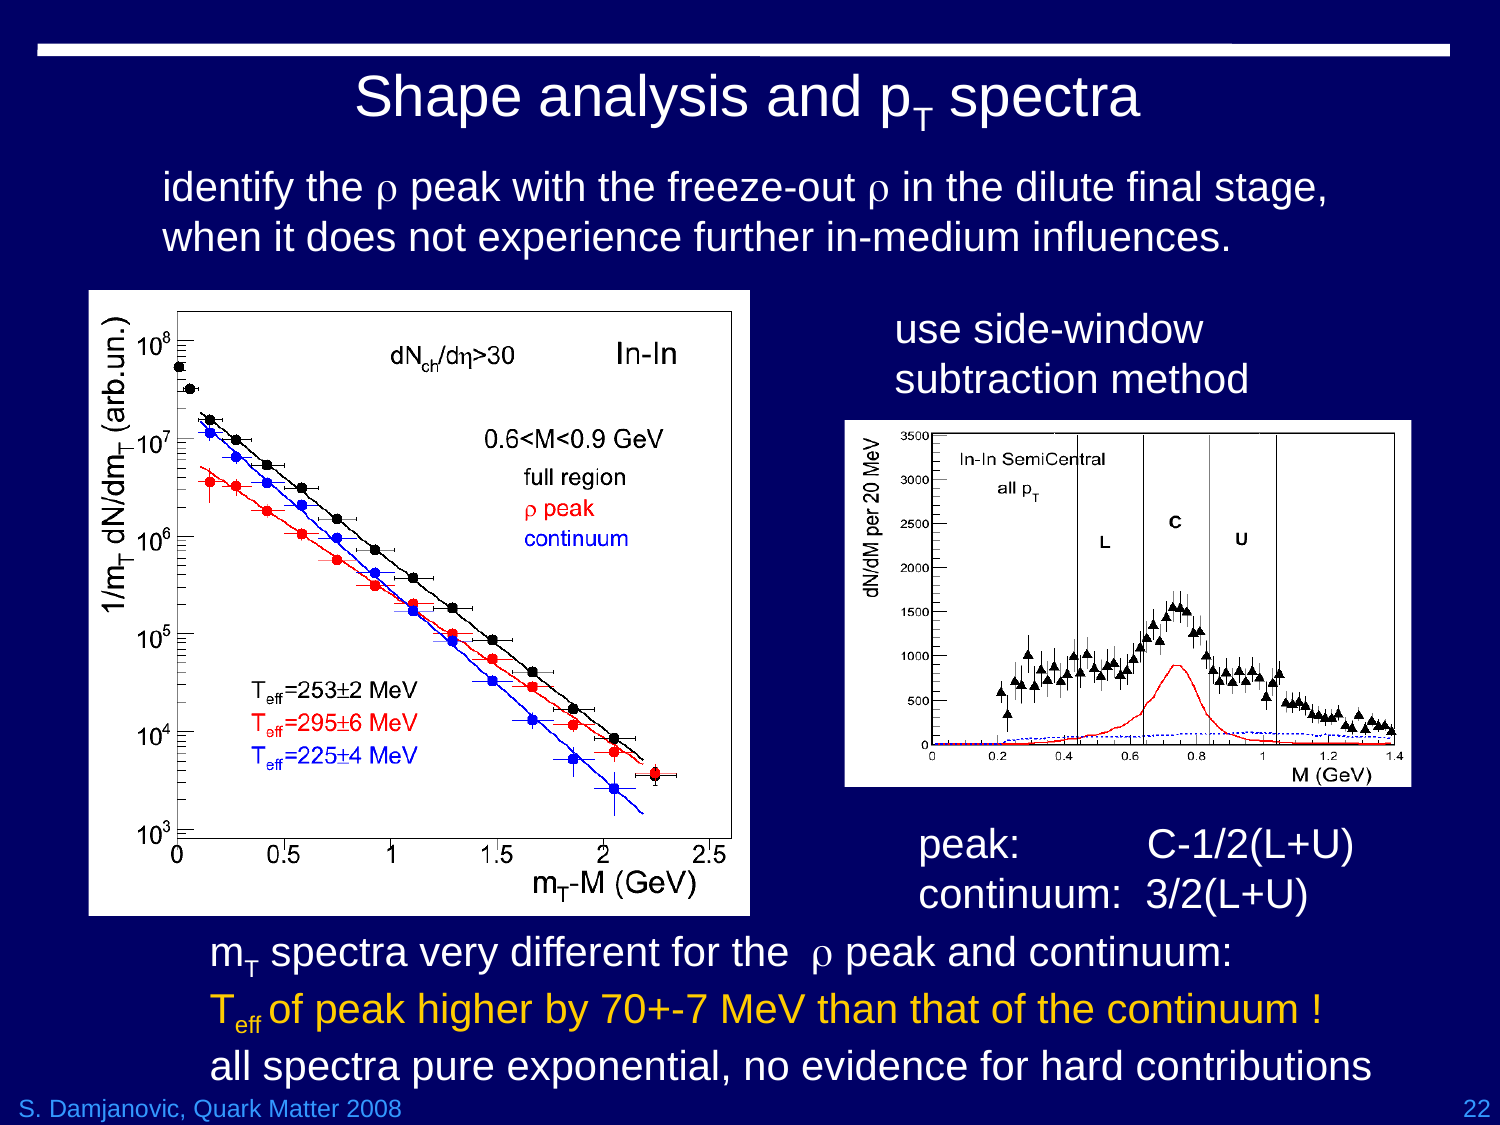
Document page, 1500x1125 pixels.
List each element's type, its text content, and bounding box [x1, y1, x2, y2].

text_box Shape analysis and pT spectra [283, 42, 1329, 146]
slide_number 22 [1155, 1084, 1500, 1118]
text_box use side-window subtraction method [879, 294, 1388, 409]
text_box identify the r peak with the freeze-out r in the dilute final stage, when it does not experience further in-medium influences. [147, 152, 1412, 268]
footer S. Damjanovic, Quark Matter 2008 [3, 1084, 585, 1125]
picture [844, 419, 1412, 787]
text_box mT spectra very different for the r peak and continuum: Teff of peak higher by 70+-7 MeV than that of the continuum ! all spectra pure exponential, no evidence for hard contributions [194, 917, 1413, 1097]
picture [88, 290, 751, 916]
text_box peak: C-1/2(L+U) continuum: 3/2(L+U) [903, 809, 1424, 925]
